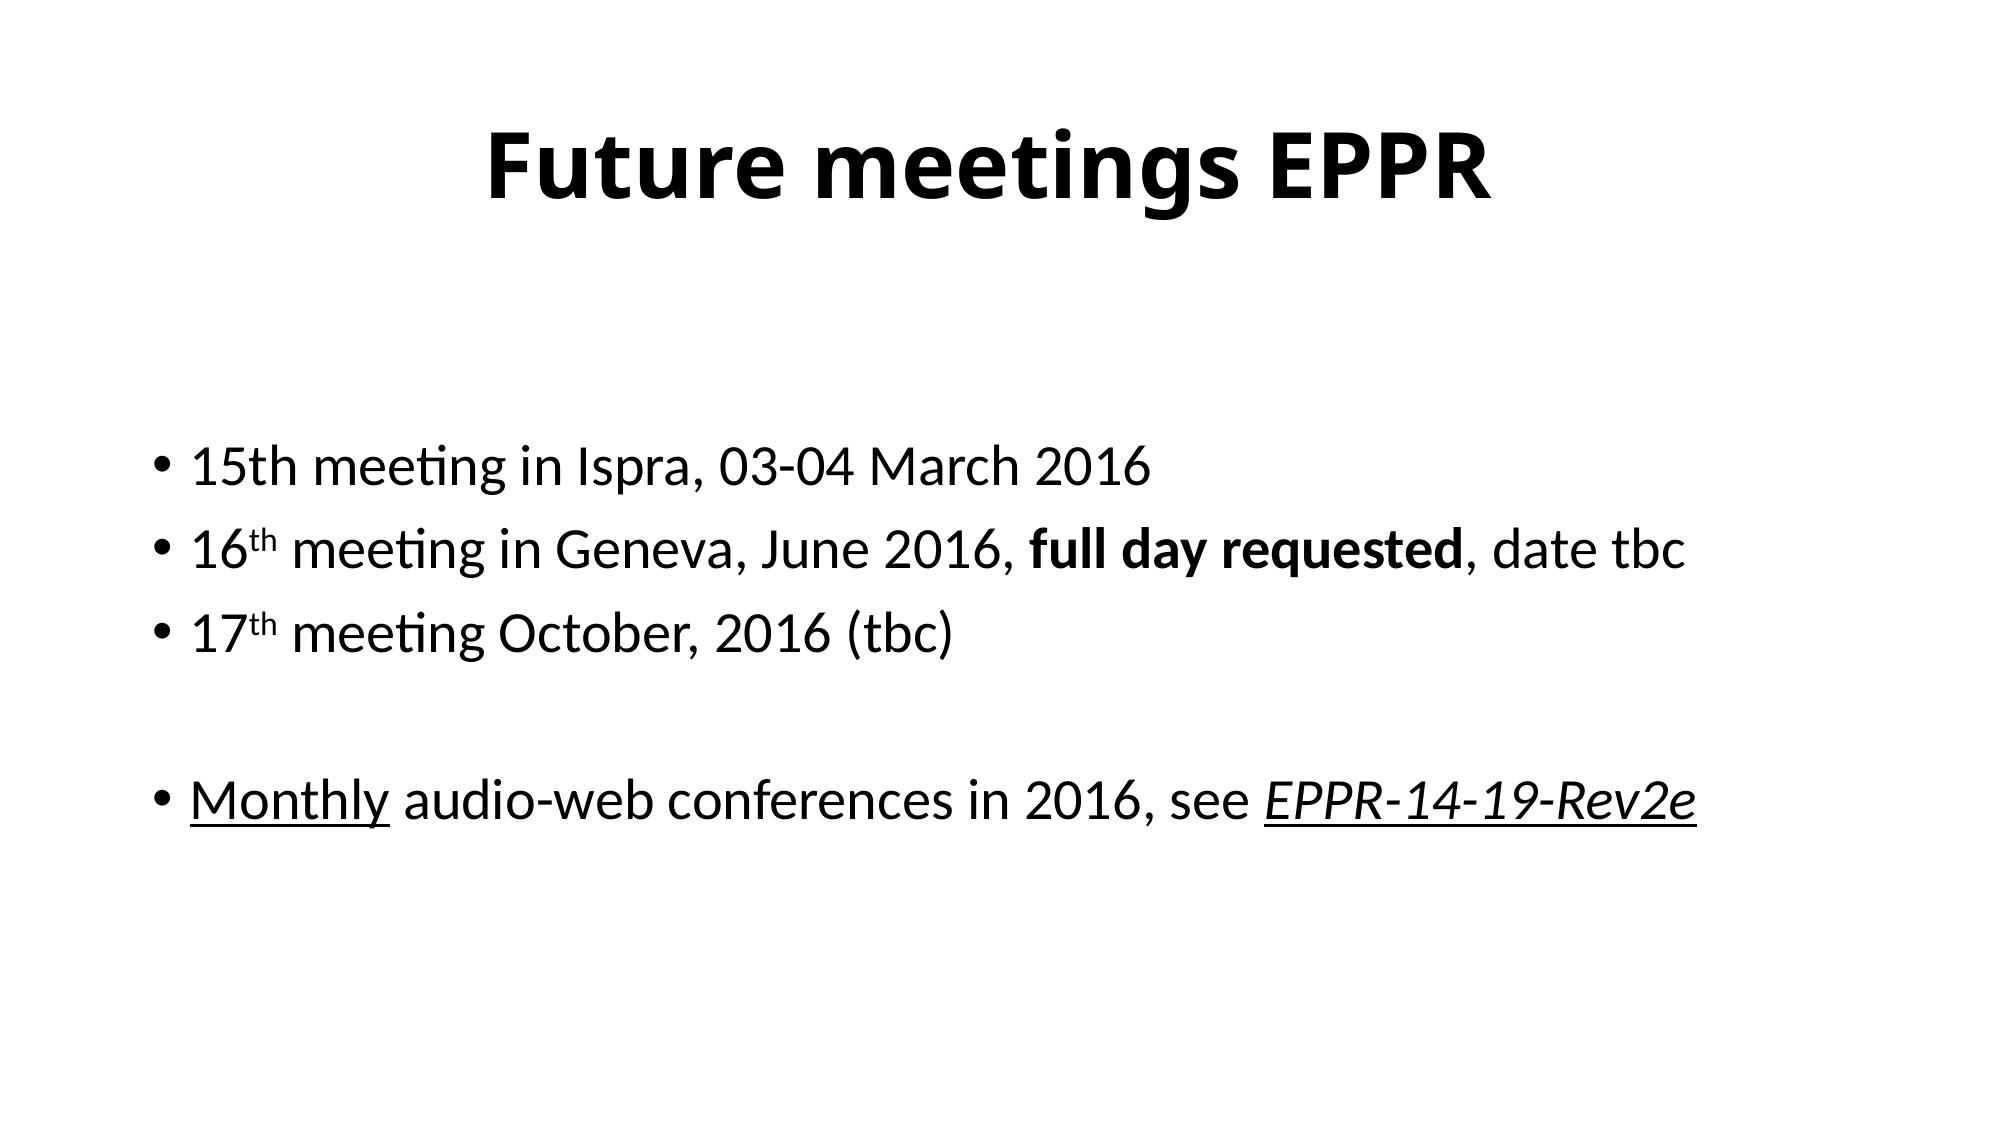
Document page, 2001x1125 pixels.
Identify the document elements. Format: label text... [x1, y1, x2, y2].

title Future meetings EPPR [137, 59, 1863, 278]
list 15th meeting in Ispra, 03-04 March 2016 16th meeting in Geneva, June 2016, full day requested, date tbc 17th meeting October, 2016 (tbc) Monthly audio-web conferences in 2016, see EPPR-14-19-Rev2e [137, 427, 1938, 897]
